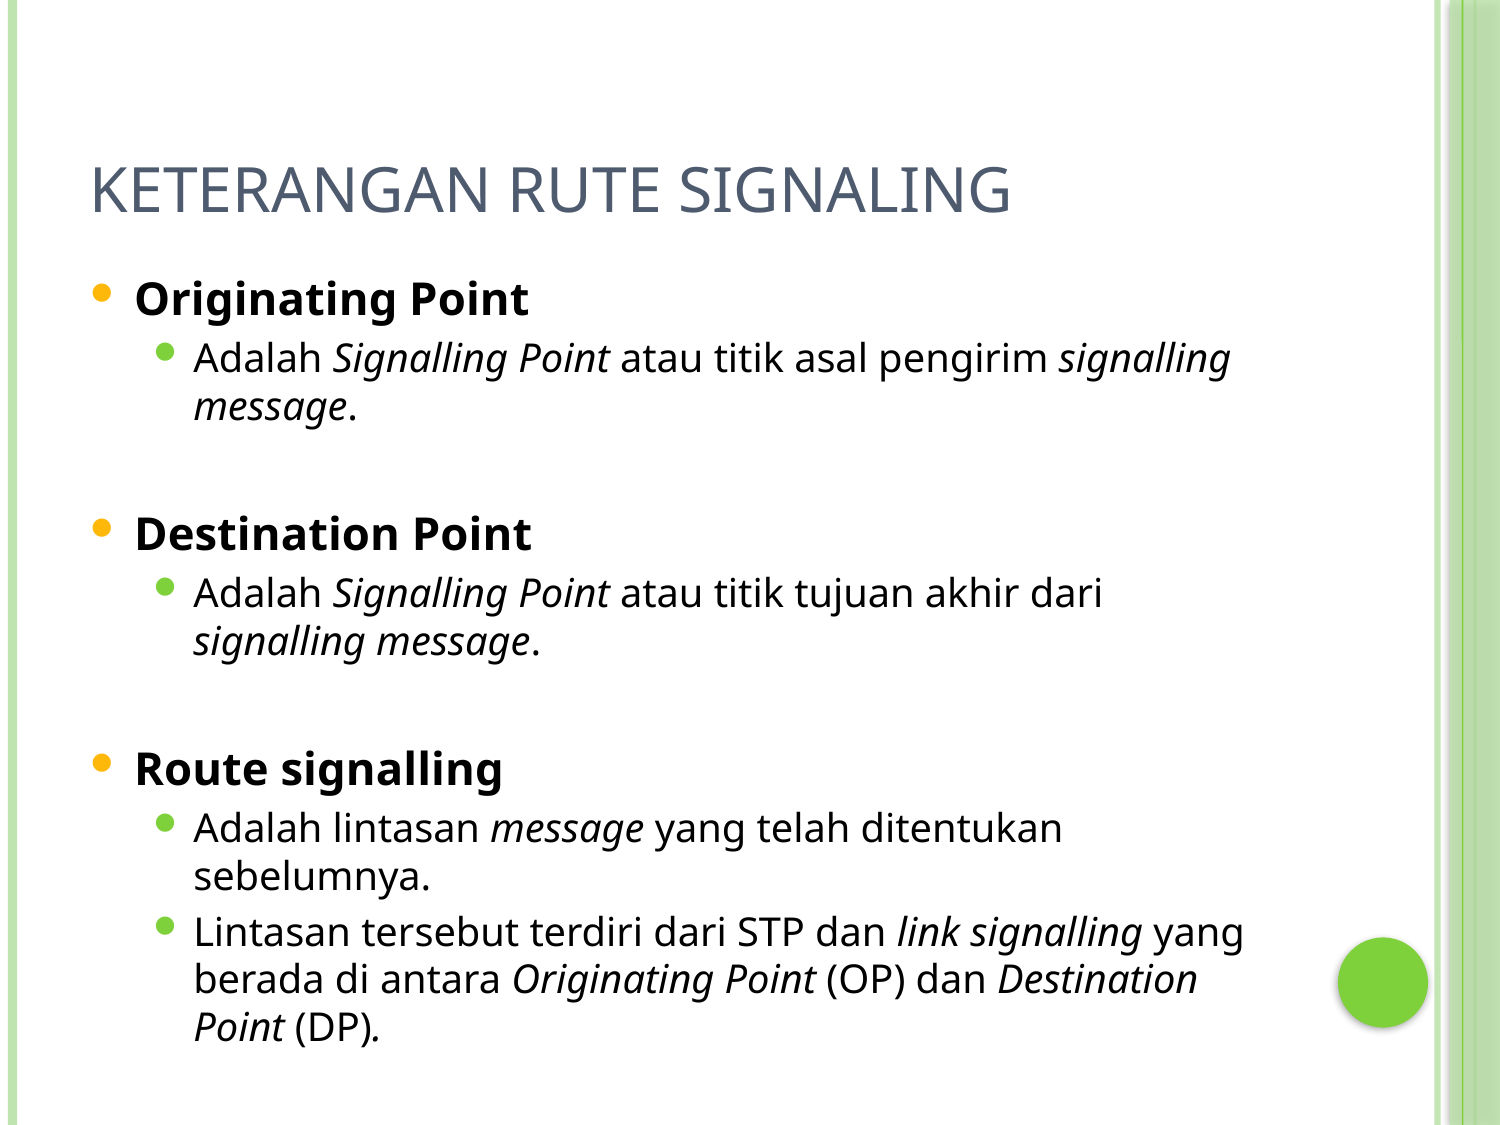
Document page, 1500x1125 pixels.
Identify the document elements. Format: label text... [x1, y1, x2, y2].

title Keterangan Rute Signaling [75, 45, 1300, 233]
list Originating Point Adalah Signalling Point atau titik asal pengirim signalling message. Destination Point Adalah Signalling Point atau titik tujuan akhir dari signalling message. Route signalling Adalah lintasan message yang telah ditentukan sebelumnya. Lintasan tersebut terdiri dari STP dan link signalling yang berada di antara Originating Point (OP) dan Destination Point (DP). [74, 262, 1301, 1063]
